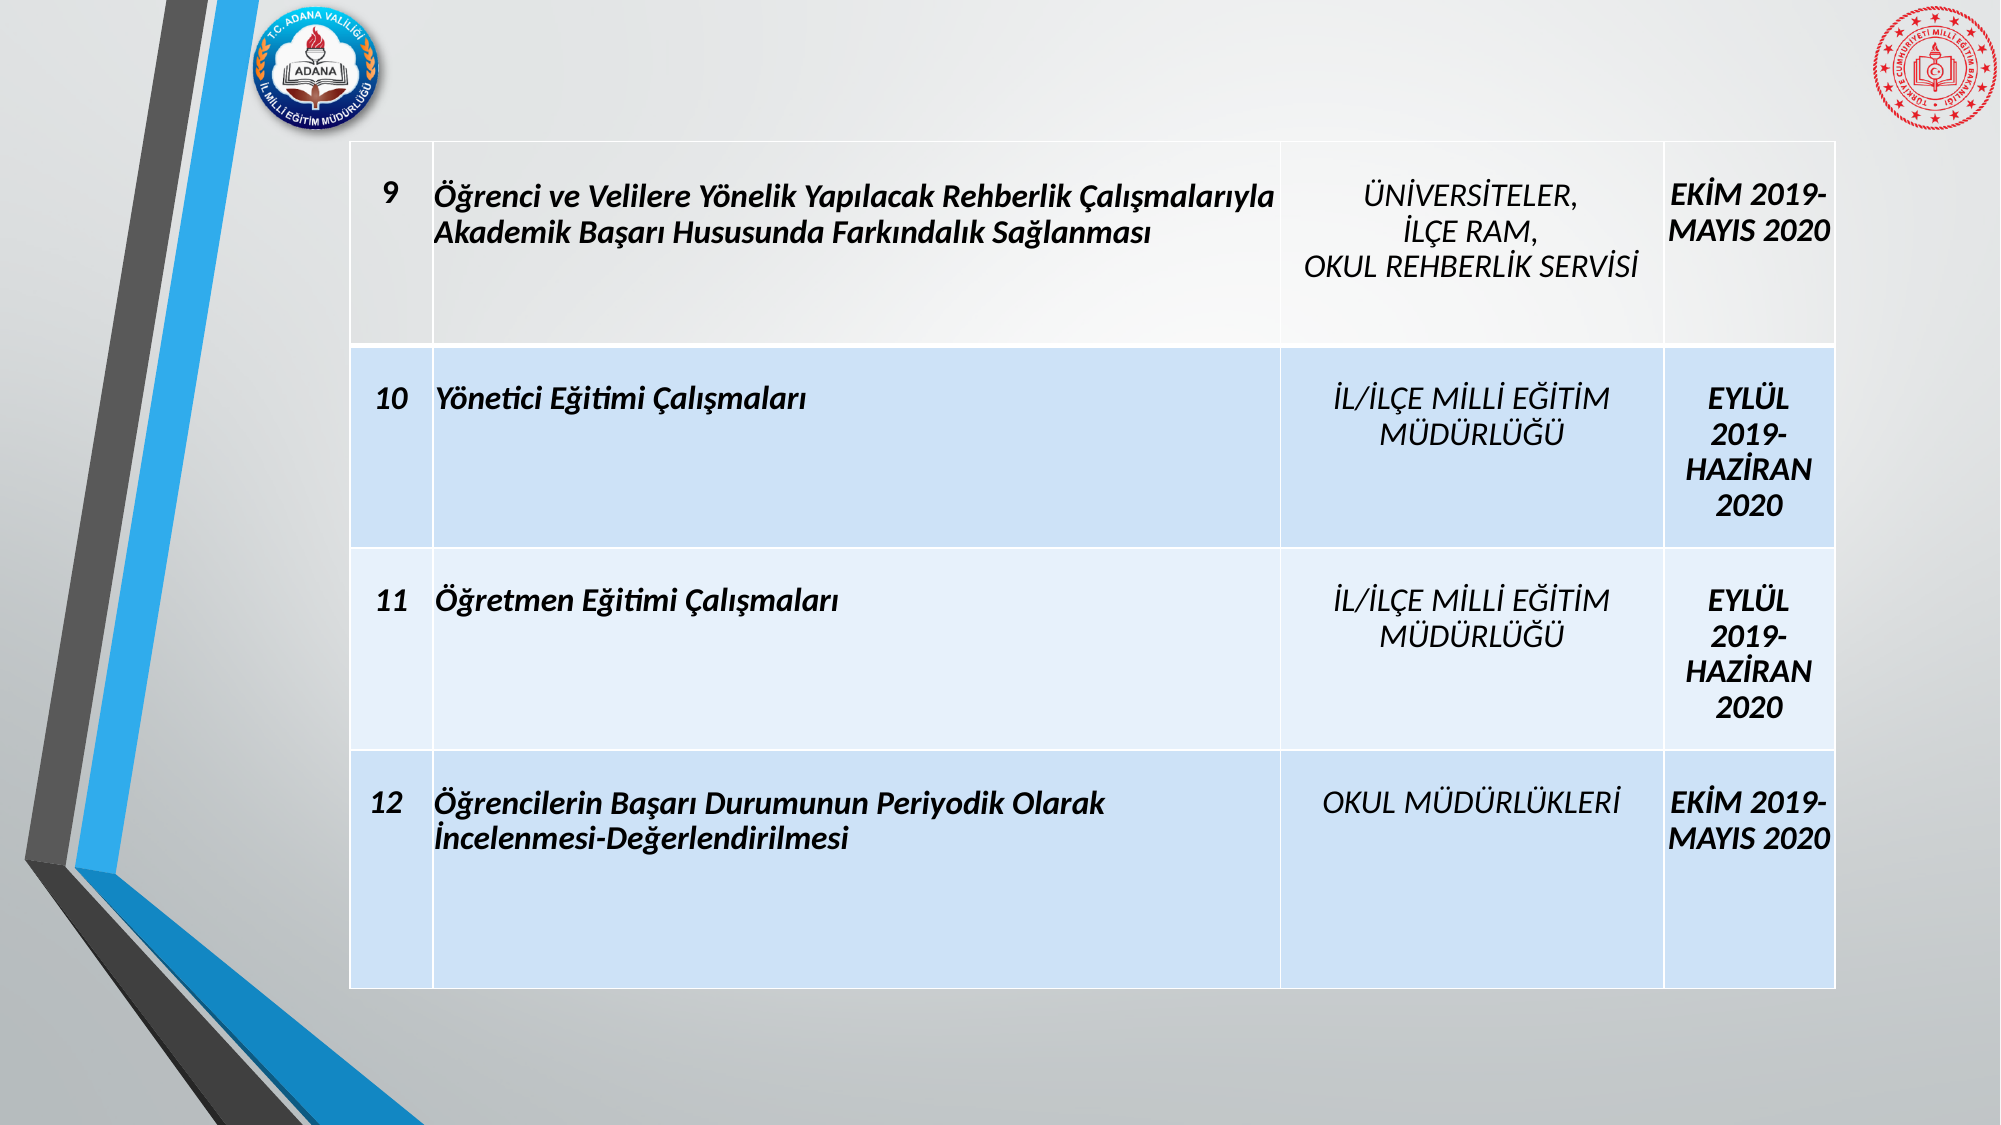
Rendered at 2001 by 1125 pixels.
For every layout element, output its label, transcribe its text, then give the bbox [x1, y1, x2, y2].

picture [245, 0, 393, 144]
table_cell 11 [351, 549, 432, 749]
table_cell EKİM 2019- MAYIS 2020 [1665, 751, 1834, 988]
table_header 9 [351, 142, 432, 343]
table_header EKİM 2019- MAYIS 2020 [1665, 142, 1834, 343]
table_cell 10 [351, 348, 432, 547]
table_header ÜNİVERSİTELER, İLÇE RAM, OKUL REHBERLİK SERVİSİ [1281, 142, 1663, 343]
table_cell İL/İLÇE MİLLİ EĞİTİM MÜDÜRLÜĞÜ [1281, 549, 1663, 749]
table_cell EYLÜL 2019- HAZİRAN 2020 [1665, 549, 1834, 749]
table_header Öğrenci ve Velilere Yönelik Yapılacak Rehberlik Çalışmalarıyla Akademik Başarı Hususunda Farkındalık Sağlanması [434, 142, 1280, 343]
table_cell 12 [351, 751, 432, 988]
table_cell Öğretmen Eğitimi Çalışmaları [434, 549, 1280, 749]
table_cell İL/İLÇE MİLLİ EĞİTİM MÜDÜRLÜĞÜ [1281, 348, 1663, 547]
picture [1872, 5, 1998, 131]
table_cell Yönetici Eğitimi Çalışmaları [434, 348, 1280, 547]
table_cell Öğrencilerin Başarı Durumunun Periyodik Olarak İncelenmesi-Değerlendirilmesi [434, 751, 1280, 988]
table_cell OKUL MÜDÜRLÜKLERİ [1281, 751, 1663, 988]
table_cell EYLÜL 2019- HAZİRAN 2020 [1665, 348, 1834, 547]
